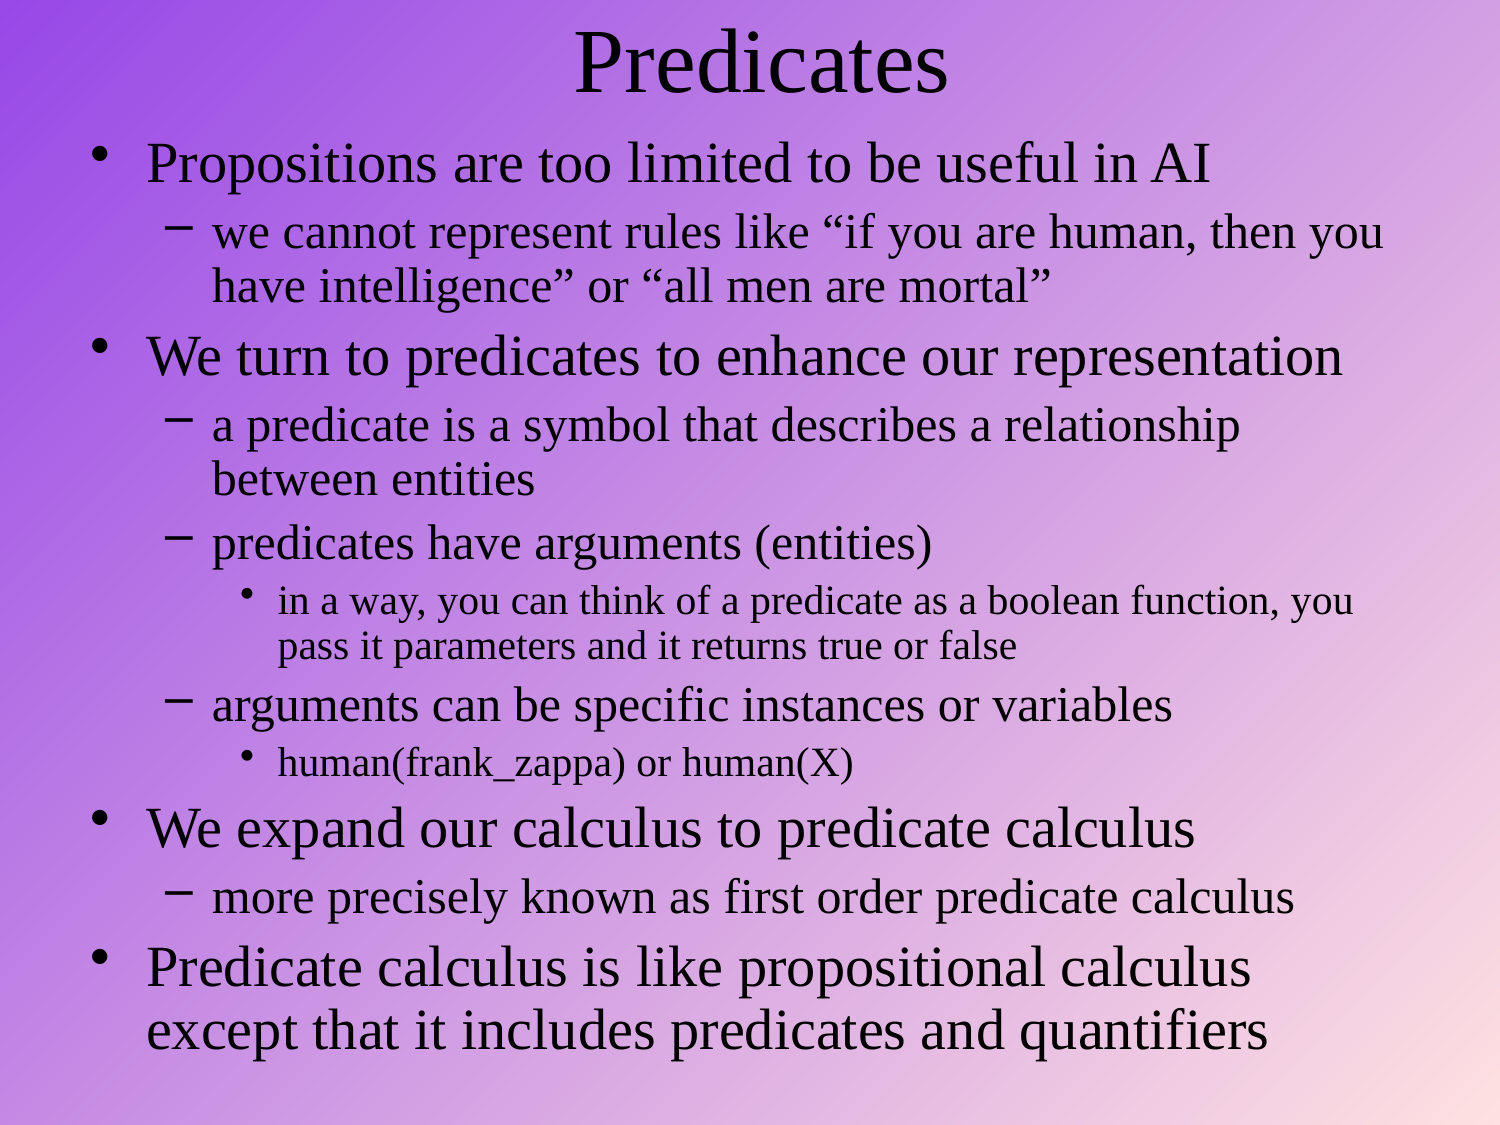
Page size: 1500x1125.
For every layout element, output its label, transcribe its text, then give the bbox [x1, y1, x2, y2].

list Propositions are too limited to be useful in AI we cannot represent rules like “if you are human, then you have intelligence” or “all men are mortal” We turn to predicates to enhance our representation a predicate is a symbol that describes a relationship between entities predicates have arguments (entities) in a way, you can think of a predicate as a boolean function, you pass it parameters and it returns true or false arguments can be specific instances or variables human(frank_zappa) or human(X) We expand our calculus to predicate calculus more precisely known as first order predicate calculus Predicate calculus is like propositional calculus except that it includes predicates and quantifiers [75, 125, 1425, 1125]
title Predicates [87, 0, 1438, 150]
